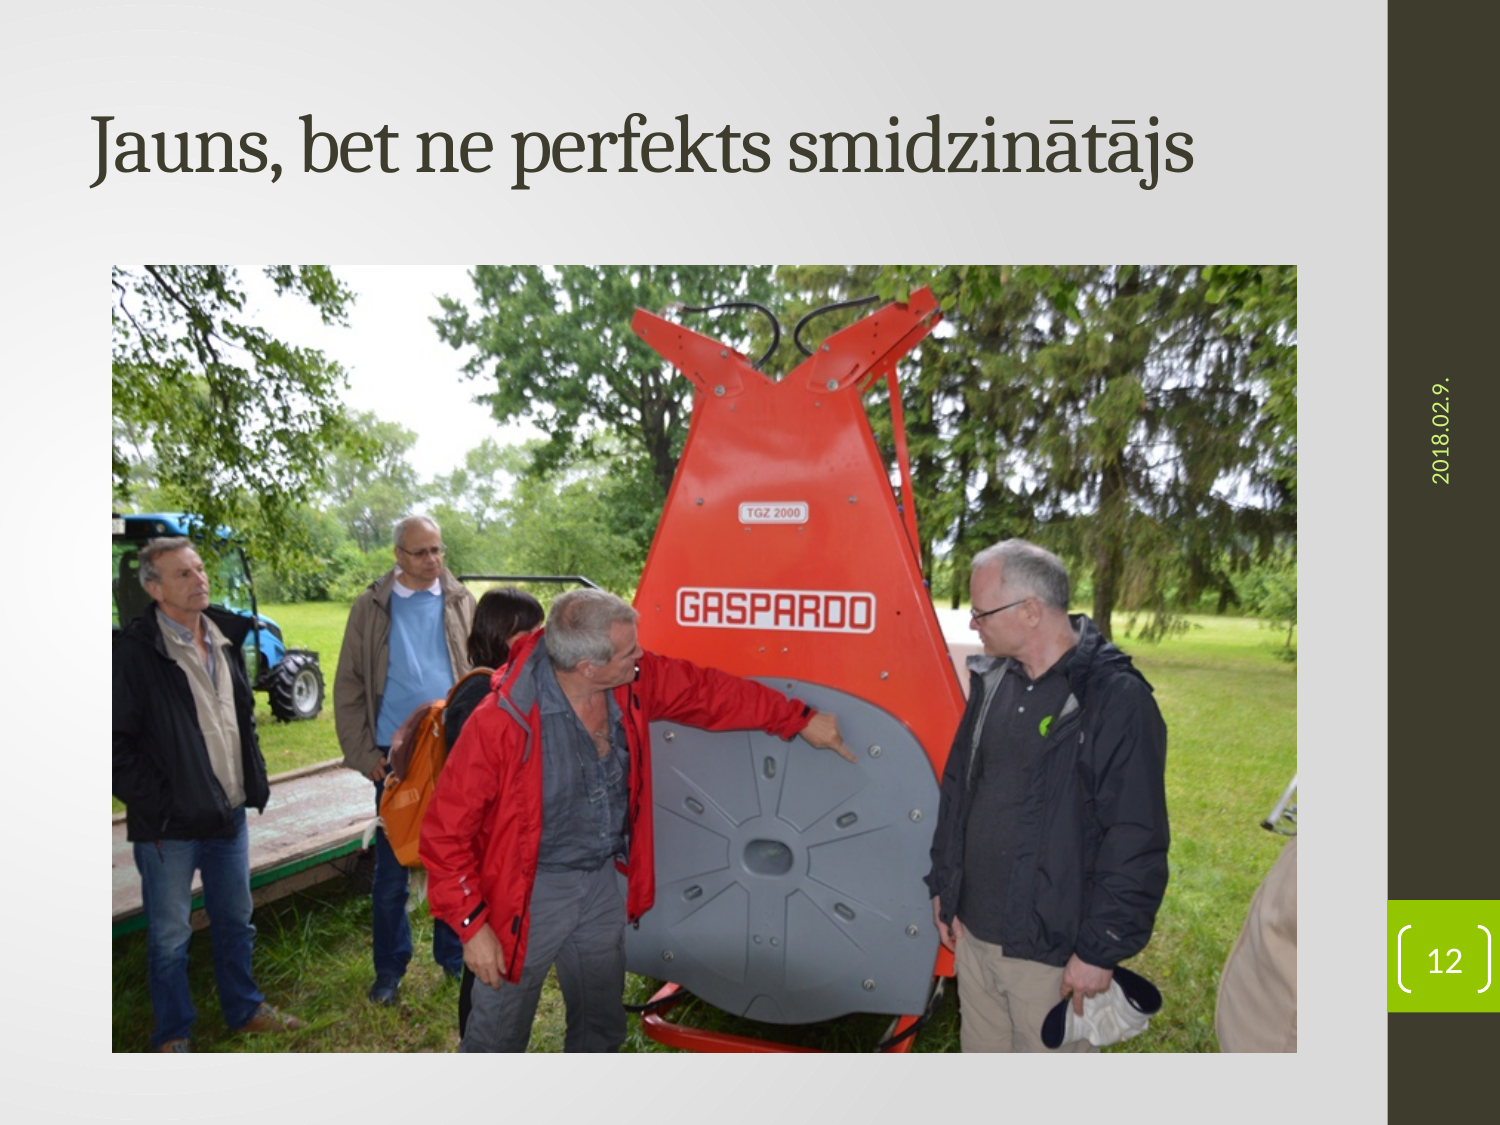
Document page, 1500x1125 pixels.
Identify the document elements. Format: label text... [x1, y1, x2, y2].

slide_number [1408, 100, 1469, 501]
picture [111, 265, 1298, 1054]
title Jauns, bet ne perfekts smidzinātājs [75, 45, 1325, 233]
slide_number 12 [1397, 924, 1492, 994]
